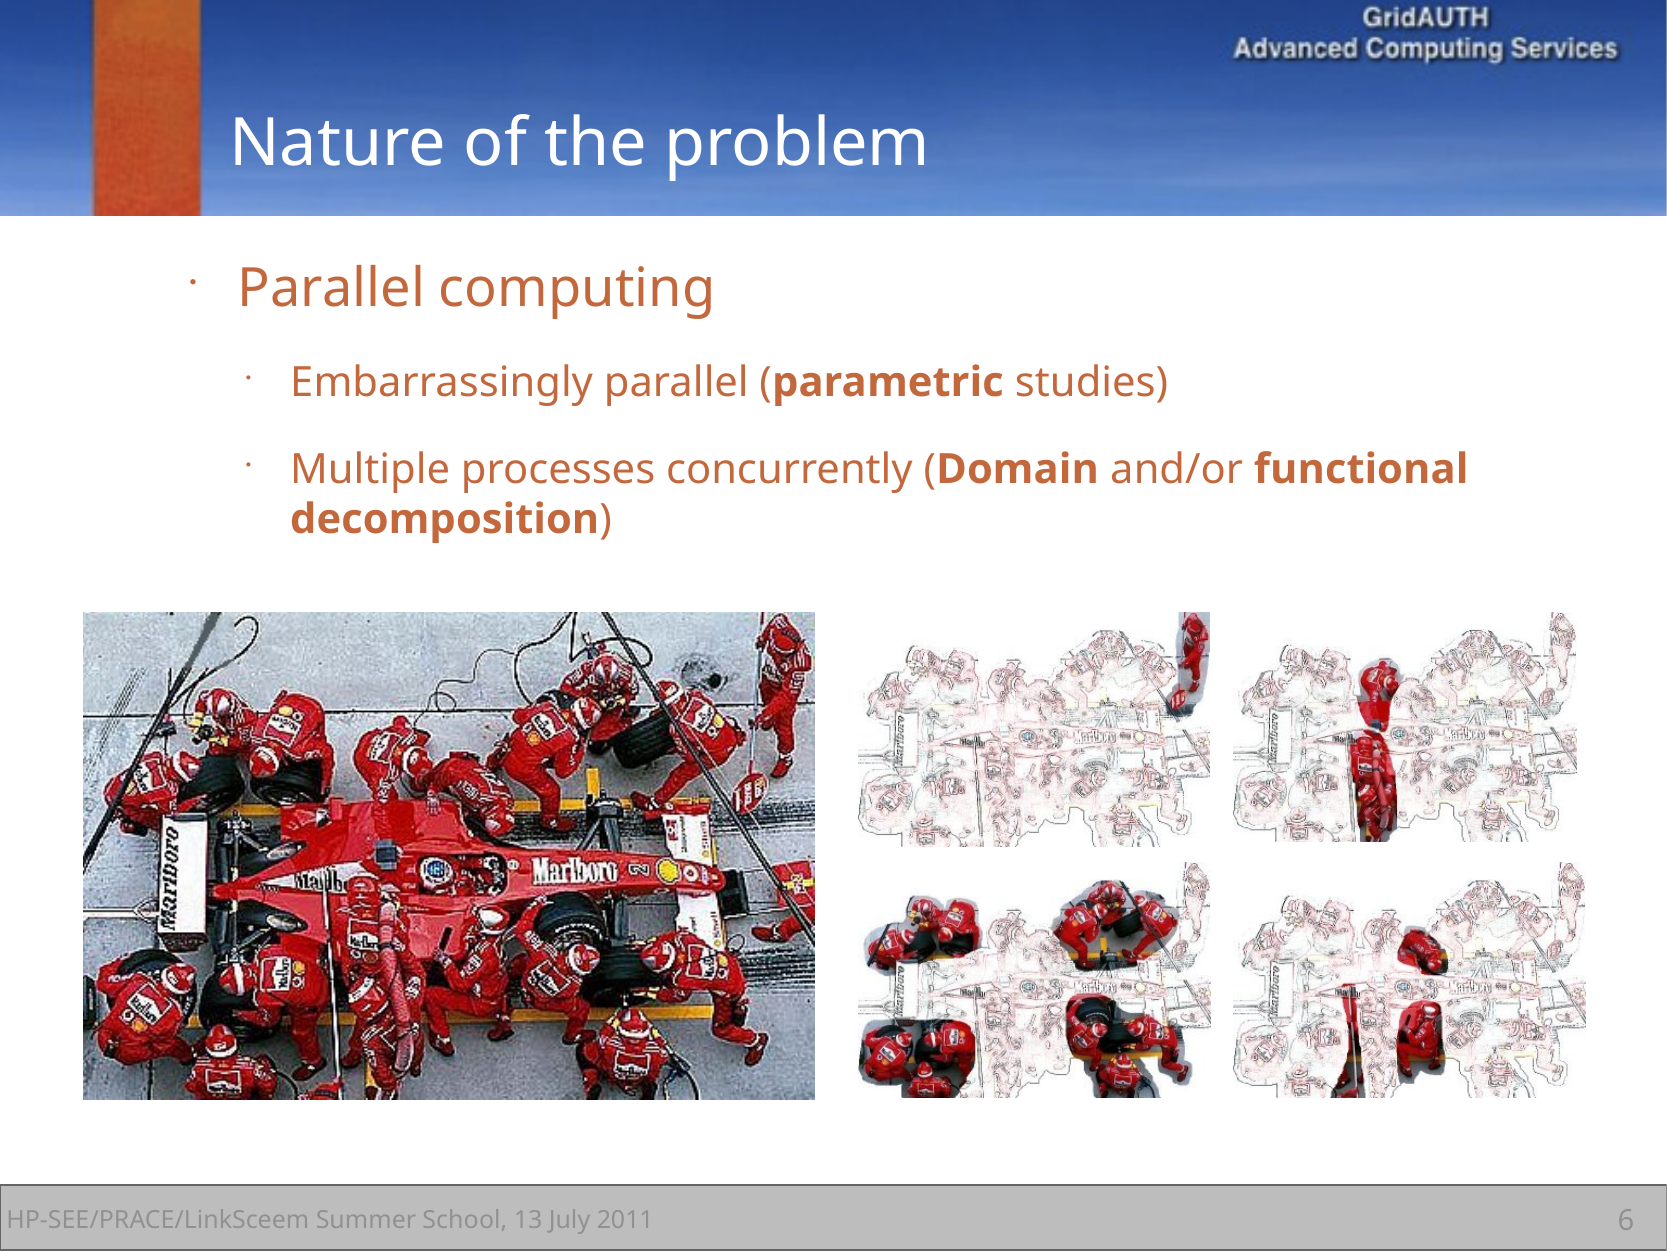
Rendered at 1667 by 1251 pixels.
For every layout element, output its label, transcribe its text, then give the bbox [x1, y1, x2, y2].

picture [1232, 862, 1586, 1098]
picture [0, 0, 1667, 216]
slide_number 6 [1599, 1193, 1653, 1243]
picture [857, 862, 1211, 1098]
picture [857, 612, 1210, 847]
list Parallel computing Embarrassingly parallel (parametric studies) Multiple processes concurrently (Domain and/or functional decomposition) [147, 243, 1522, 1136]
picture [1232, 612, 1577, 843]
picture [83, 612, 815, 1101]
title Nature of the problem [220, 64, 1630, 214]
